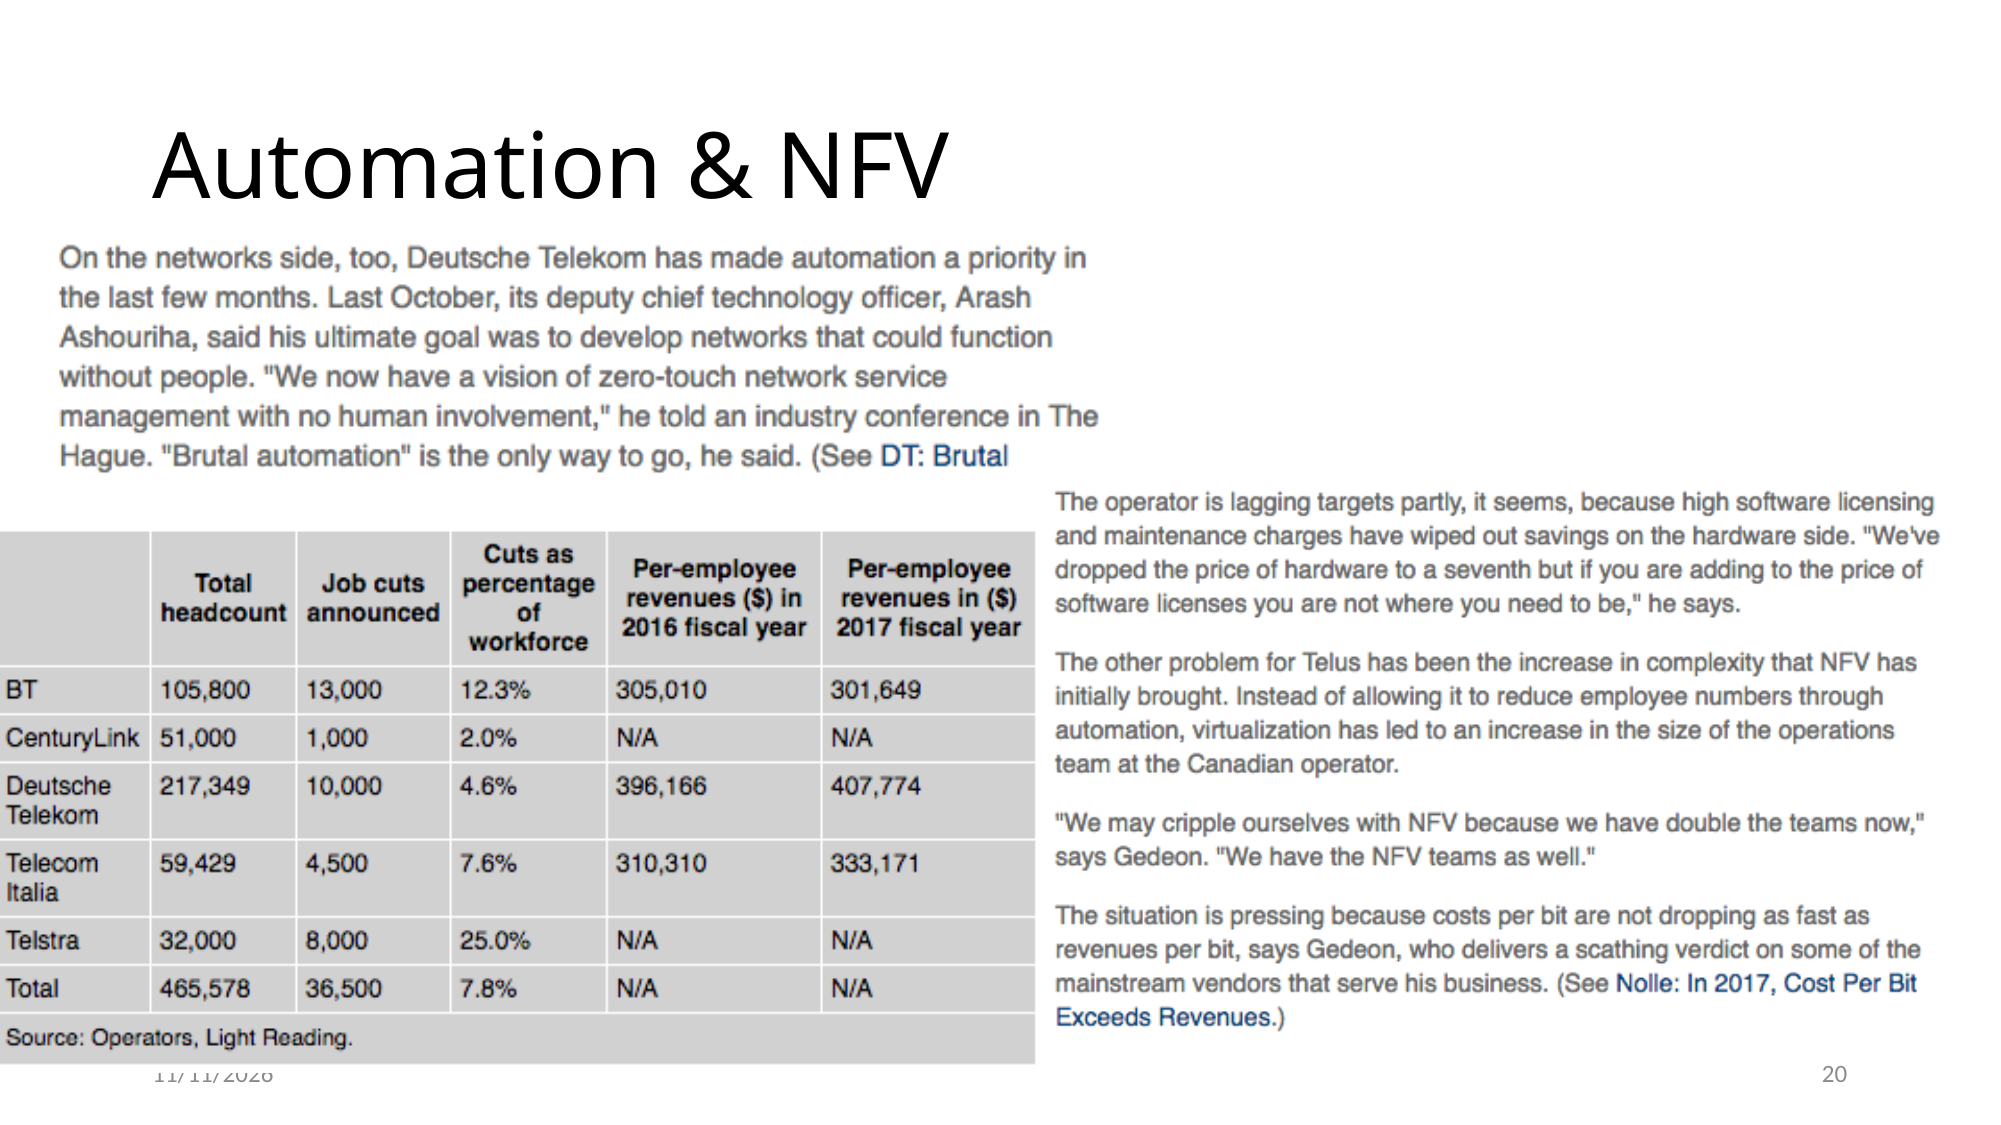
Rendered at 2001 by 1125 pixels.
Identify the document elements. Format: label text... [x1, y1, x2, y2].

title Automation & NFV [137, 59, 1863, 278]
picture [0, 231, 1958, 1073]
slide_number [137, 1073, 588, 1103]
slide_number 20 [1412, 1044, 1863, 1103]
